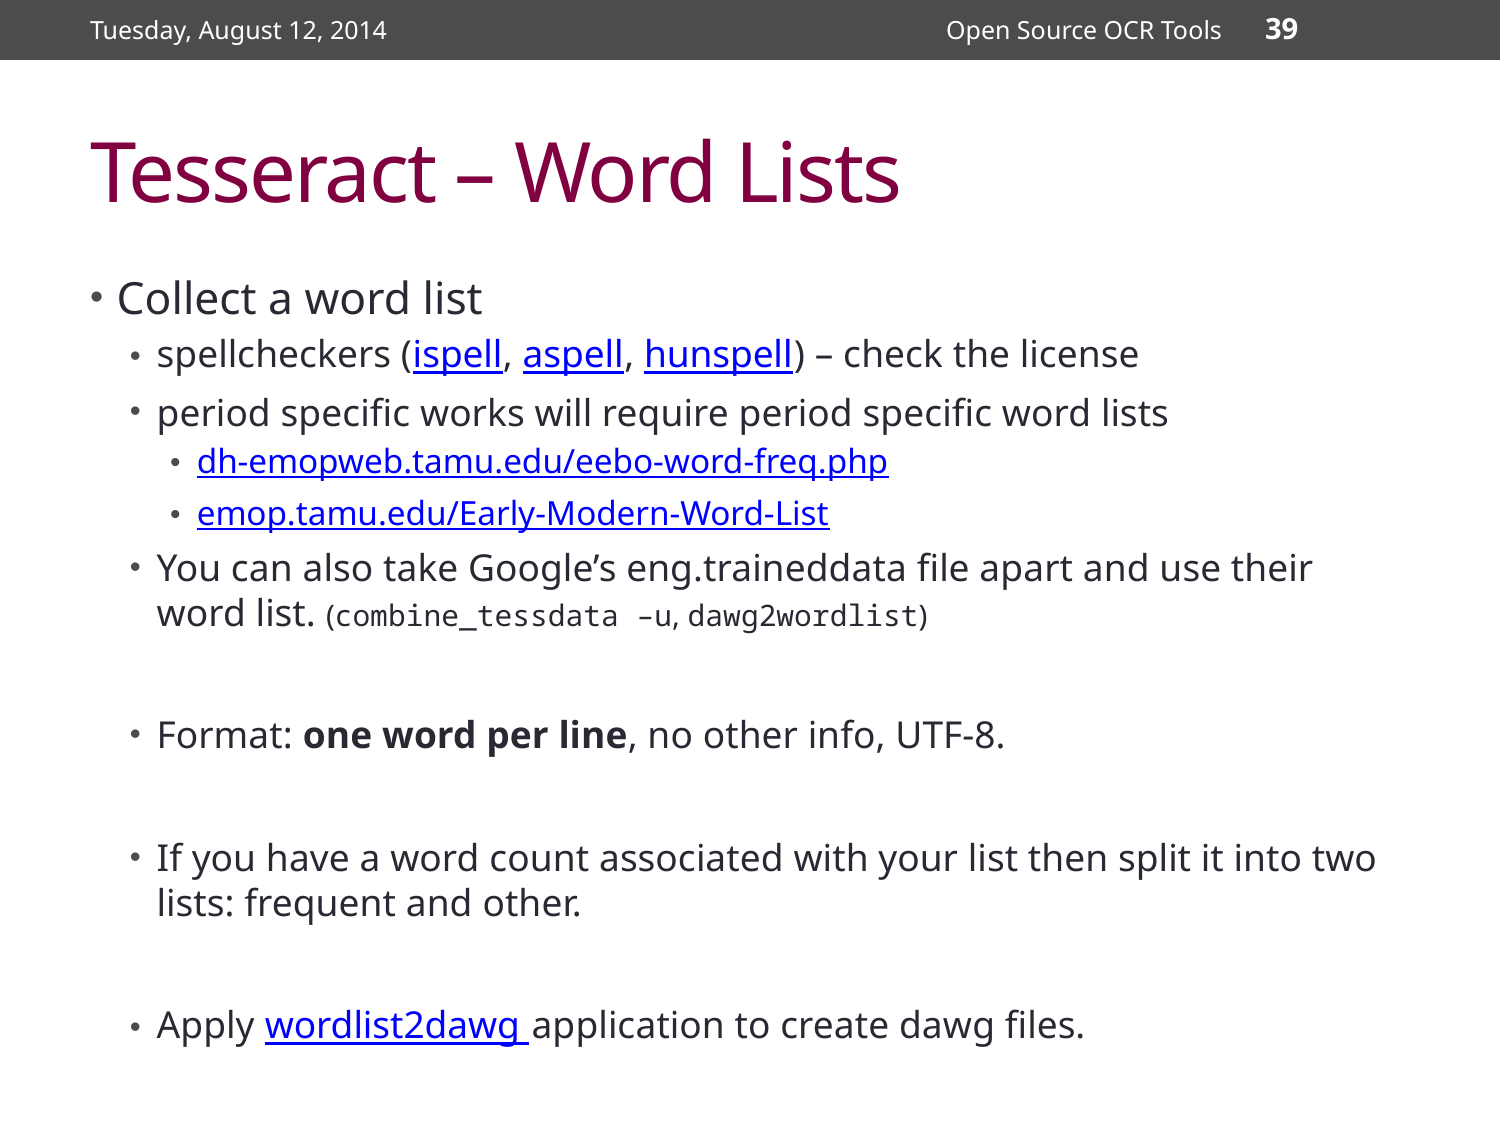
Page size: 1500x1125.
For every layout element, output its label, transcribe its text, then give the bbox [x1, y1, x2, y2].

list Collect a word list spellcheckers (ispell, aspell, hunspell) – check the license period specific works will require period specific word lists dh-emopweb.tamu.edu/eebo-word-freq.php emop.tamu.edu/Early-Modern-Word-List You can also take Google’s eng.traineddata file apart and use their word list. (combine_tessdata –u, dawg2wordlist) Format: one word per line, no other info, UTF-8. If you have a word count associated with your list then split it into two lists: frequent and other. Apply wordlist2dawg application to create dawg files. [75, 262, 1425, 1063]
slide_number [75, 3, 550, 57]
slide_number 39 [1250, 3, 1425, 57]
footer Open Source OCR Tools [562, 3, 1238, 57]
title Tesseract – Word Lists [75, 87, 1425, 250]
